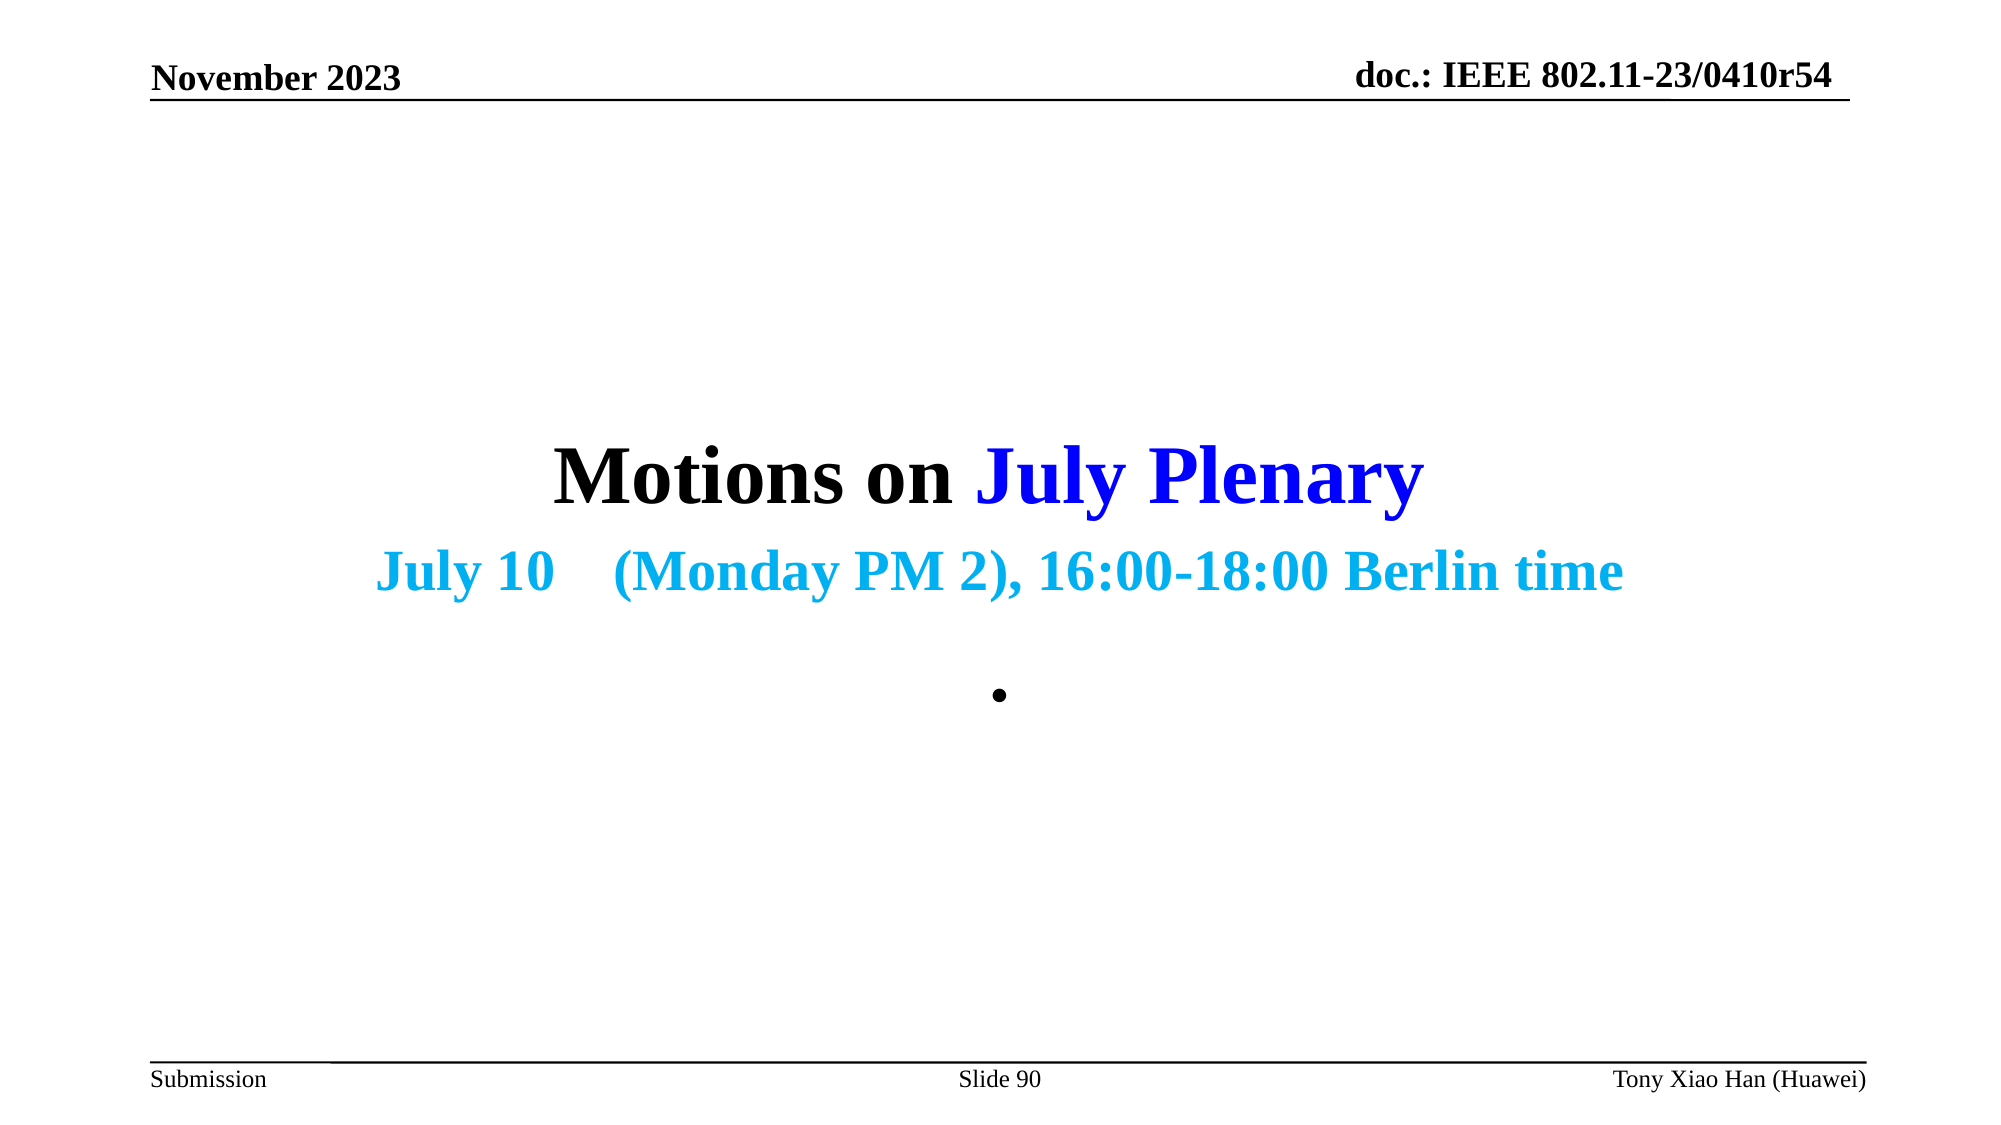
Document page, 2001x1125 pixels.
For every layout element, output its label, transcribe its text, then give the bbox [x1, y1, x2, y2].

text_box Motions on July Plenary July 10 (Monday PM 2), 16:00-18:00 Berlin time . [249, 412, 1750, 950]
